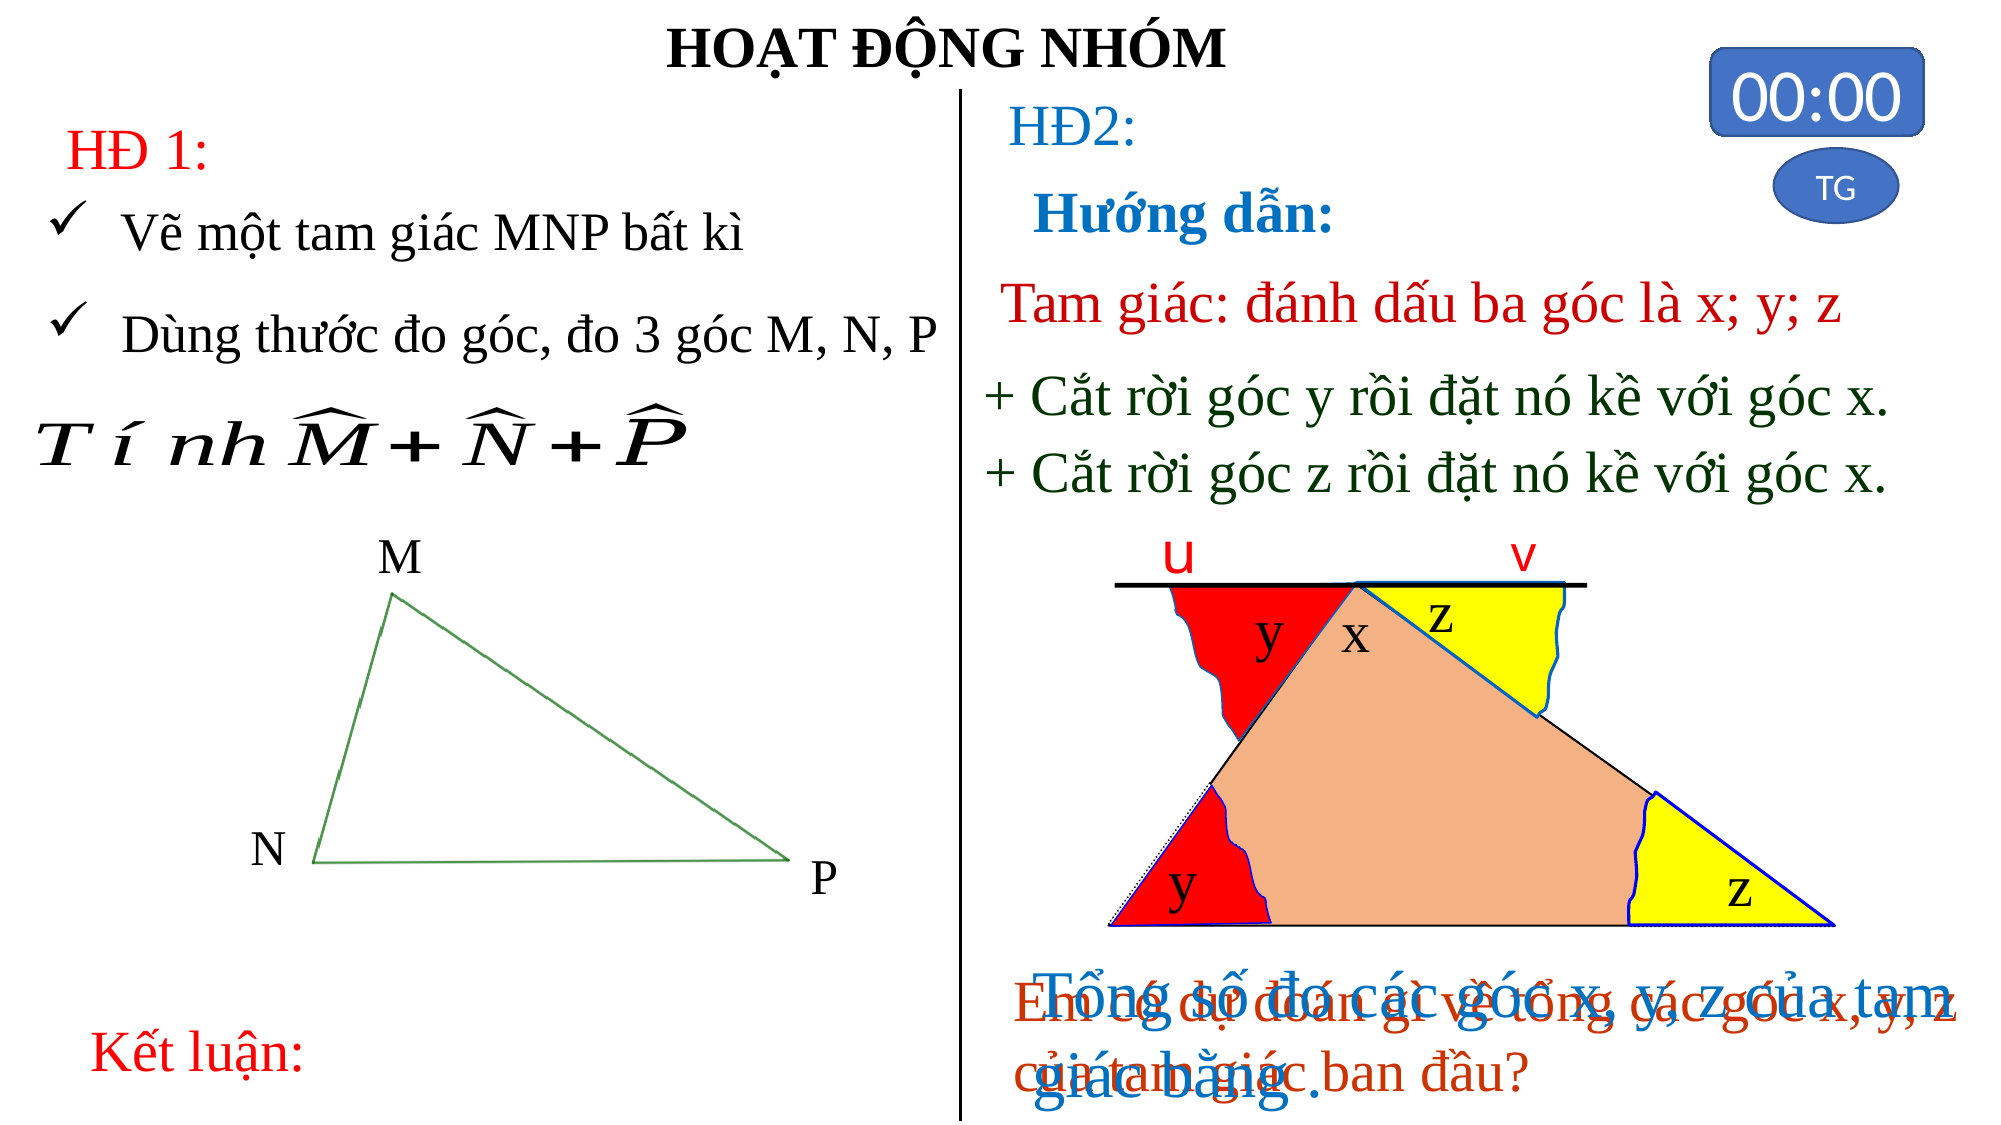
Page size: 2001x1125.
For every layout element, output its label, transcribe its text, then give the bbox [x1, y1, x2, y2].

text_box HOẠT ĐỘNG NHÓM [651, 2, 1286, 87]
text_box Vẽ một tam giác MNP bất kì [30, 189, 841, 270]
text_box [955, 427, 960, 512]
text_box Em có dự đoán gì về tổng các góc x, y, z của tam giác ban đầu? [998, 955, 2000, 1111]
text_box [1110, 785, 1272, 926]
text_box Dùng thước đo góc, đo 3 góc M, N, P [31, 290, 959, 371]
text_box + Cắt rời góc y rồi đặt nó kề với góc x. [968, 349, 1916, 427]
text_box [1356, 566, 1565, 718]
text_box TG [1772, 147, 1900, 225]
text_box + Cắt rời góc z rồi đặt nó kề với góc x. [961, 427, 1927, 512]
text_box [1211, 718, 1648, 926]
text_box Hướng dẫn: [1019, 167, 1424, 252]
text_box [1169, 582, 1357, 741]
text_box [1628, 792, 1834, 928]
text_box u [1146, 508, 1306, 593]
text_box v [1496, 513, 1603, 589]
text_box HĐ2: [993, 87, 1154, 165]
text_box 00:00 [1709, 47, 1925, 137]
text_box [235, 516, 883, 931]
text_box Tam giác: đánh dấu ba góc là x; y; z [985, 256, 1958, 342]
text_box HĐ 1: [51, 103, 236, 189]
